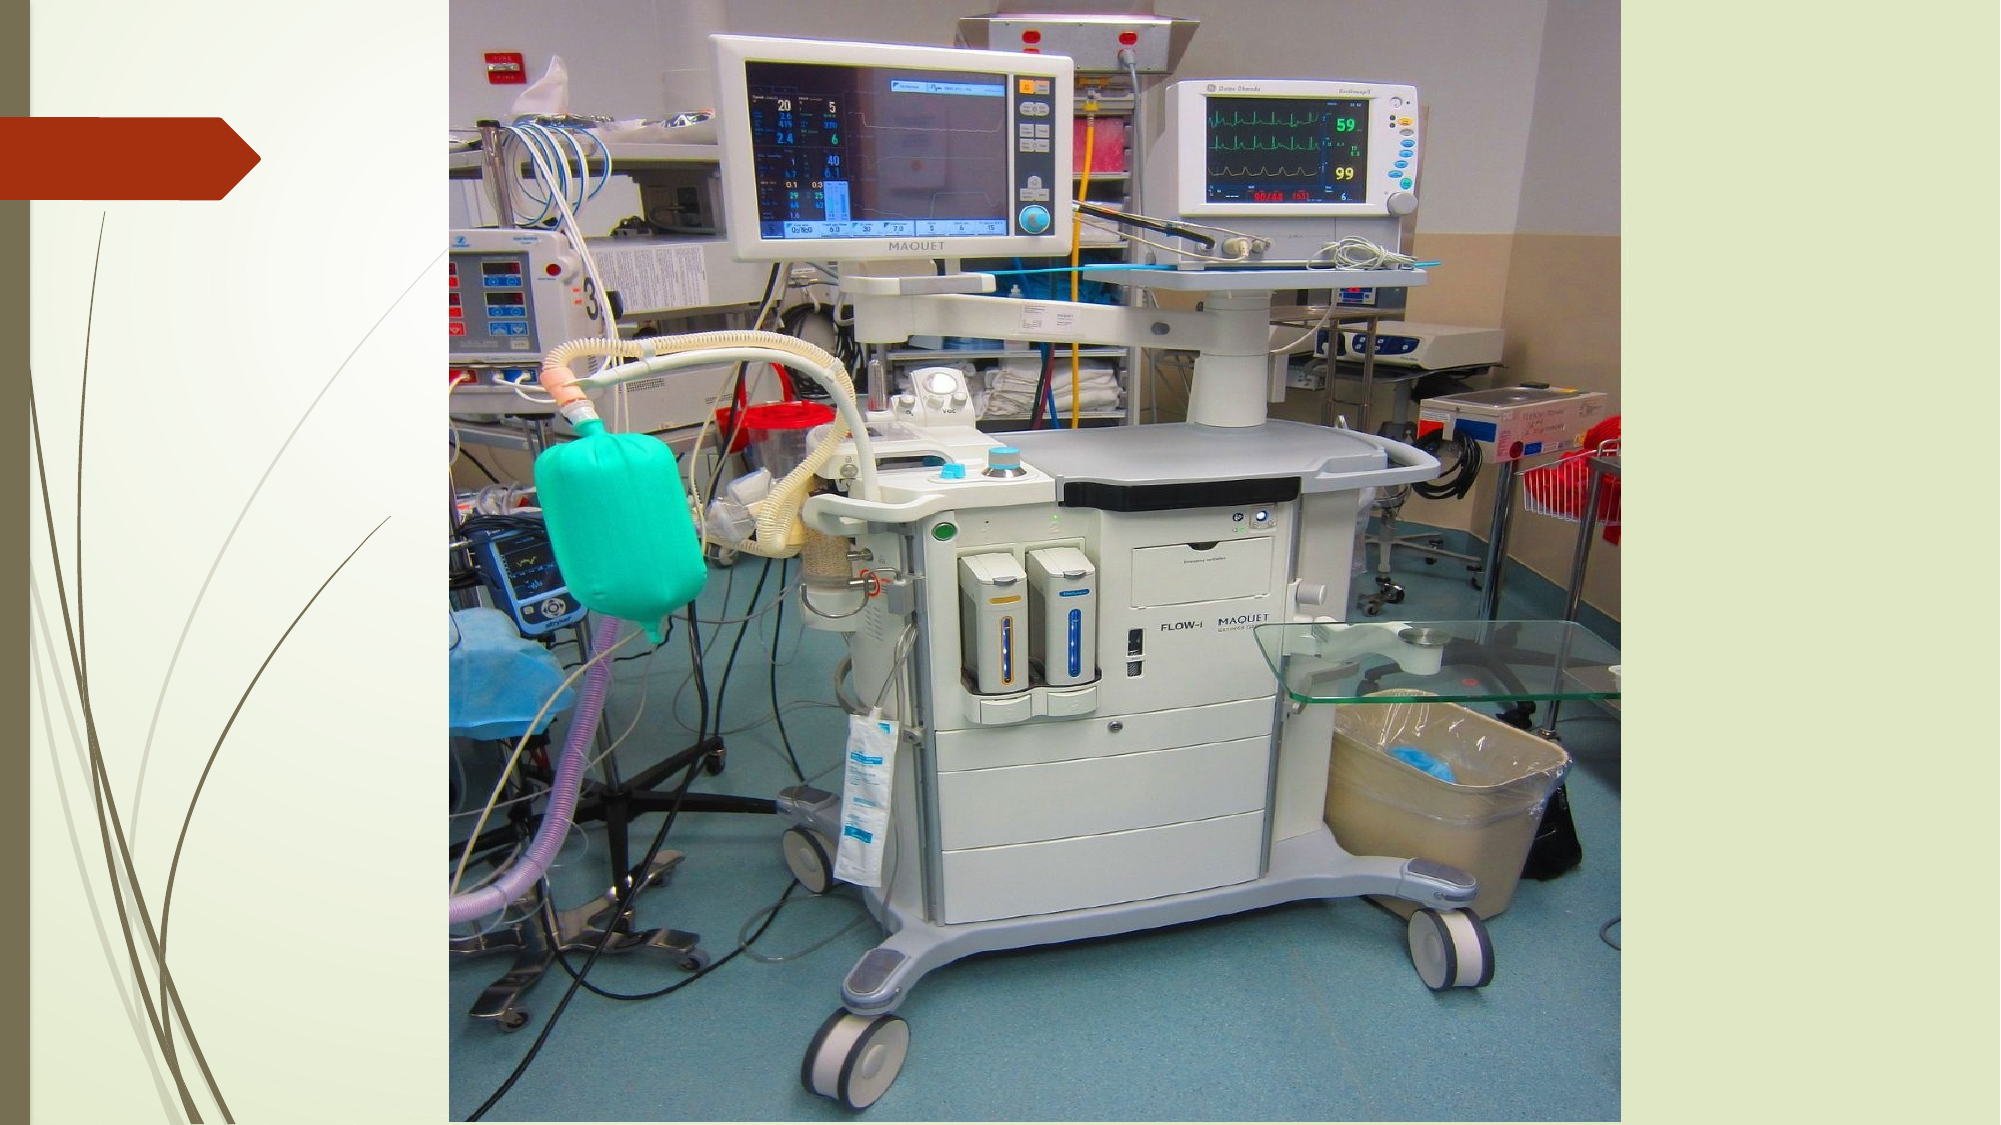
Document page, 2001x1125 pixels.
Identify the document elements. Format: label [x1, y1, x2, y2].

picture [449, 0, 1622, 1123]
